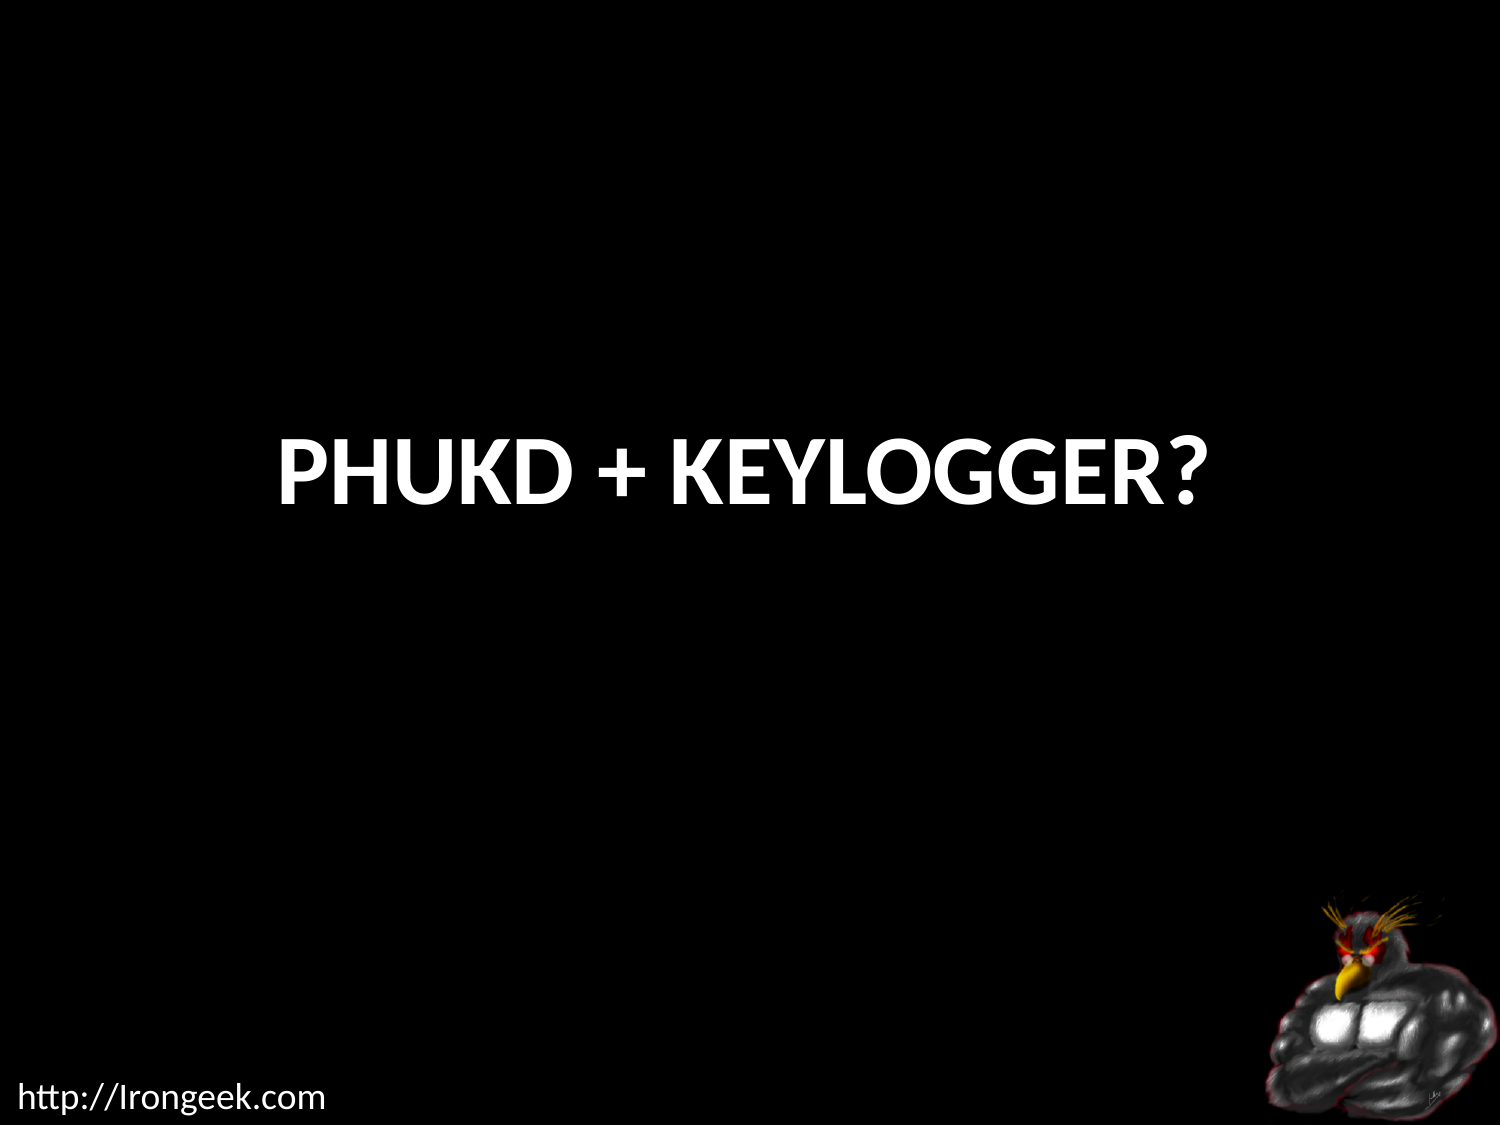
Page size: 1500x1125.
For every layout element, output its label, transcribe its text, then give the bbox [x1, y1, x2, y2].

title PHUKD + Keylogger? [69, 224, 1420, 525]
picture [1259, 890, 1500, 1125]
